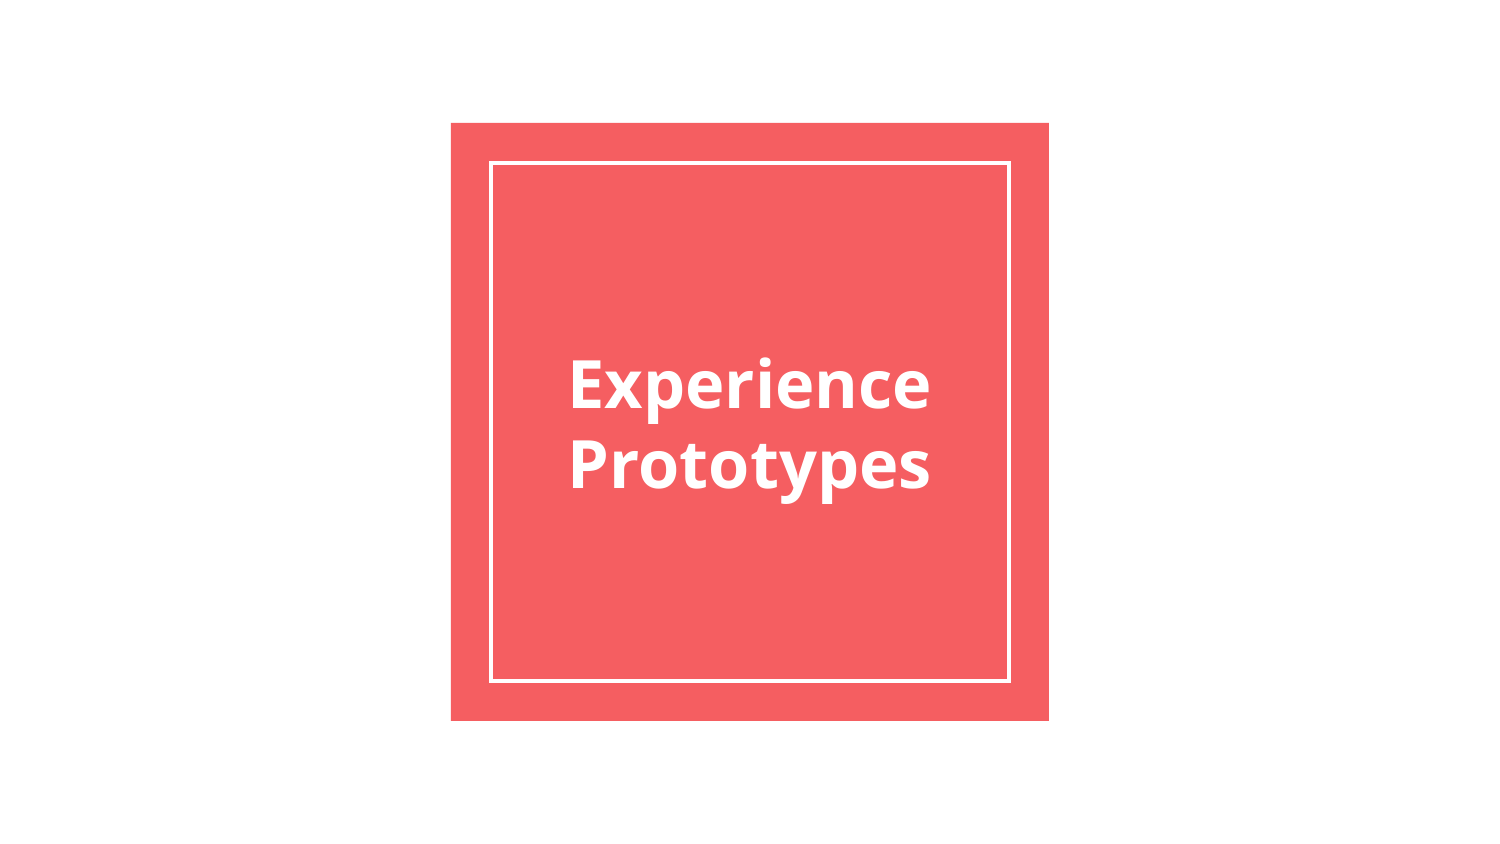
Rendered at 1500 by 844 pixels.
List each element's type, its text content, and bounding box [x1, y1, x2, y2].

title Experience Prototypes [507, 291, 993, 552]
